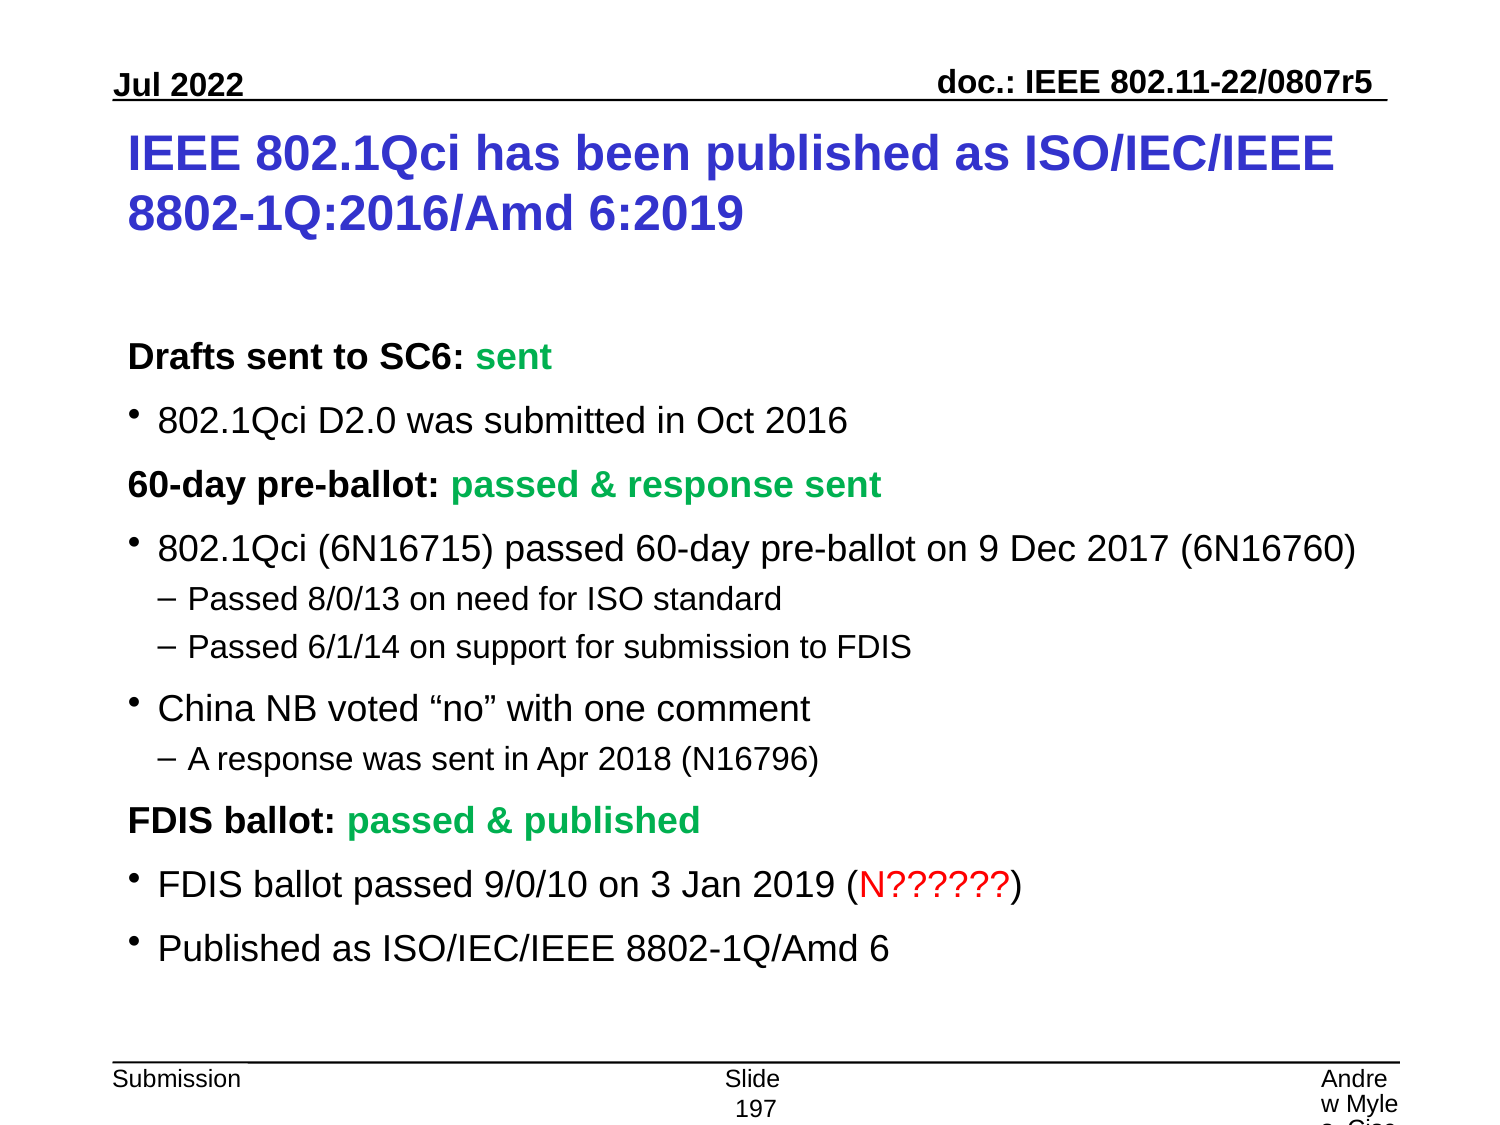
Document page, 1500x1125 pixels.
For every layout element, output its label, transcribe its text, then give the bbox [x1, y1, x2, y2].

list Drafts sent to SC6: sent 802.1Qci D2.0 was submitted in Oct 2016 60-day pre-ballot: passed & response sent 802.1Qci (6N16715) passed 60-day pre-ballot on 9 Dec 2017 (6N16760) Passed 8/0/13 on need for ISO standard Passed 6/1/14 on support for submission to FDIS China NB voted “no” with one comment A response was sent in Apr 2018 (N16796) FDIS ballot: passed & published FDIS ballot passed 9/0/10 on 3 Jan 2019 (N??????) Published as ISO/IEC/IEEE 8802-1Q/Amd 6 [112, 324, 1388, 1000]
title IEEE 802.1Qci has been published as ISO/IEC/IEEE 8802-1Q:2016/Amd 6:2019 [112, 112, 1388, 288]
footer Andrew Myles, Cisco [1320, 1061, 1402, 1093]
slide_number Slide 197 [709, 1061, 803, 1093]
